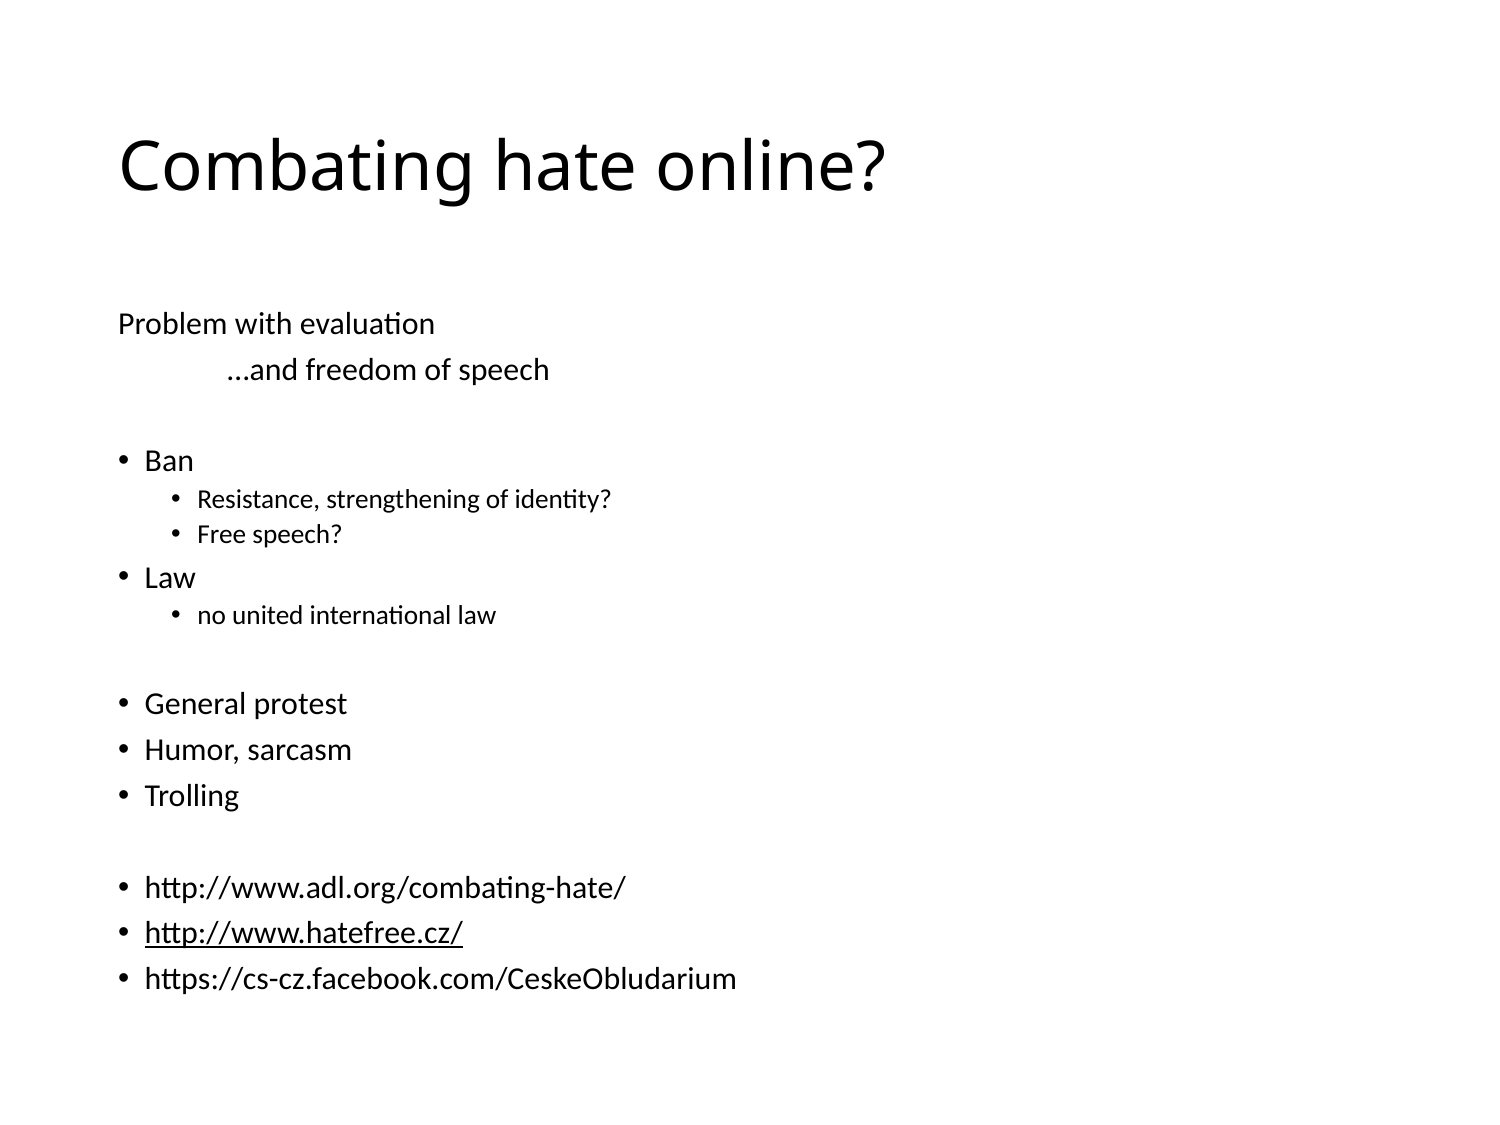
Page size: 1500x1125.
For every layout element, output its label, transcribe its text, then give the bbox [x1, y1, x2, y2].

title Combating hate online? [103, 59, 1397, 278]
list Problem with evaluation …and freedom of speech Ban Resistance, strengthening of identity? Free speech? Law no united international law General protest Humor, sarcasm Trolling http://www.adl.org/combating-hate/ http://www.hatefree.cz/ https://cs-cz.facebook.com/CeskeObludarium [103, 299, 1397, 1014]
